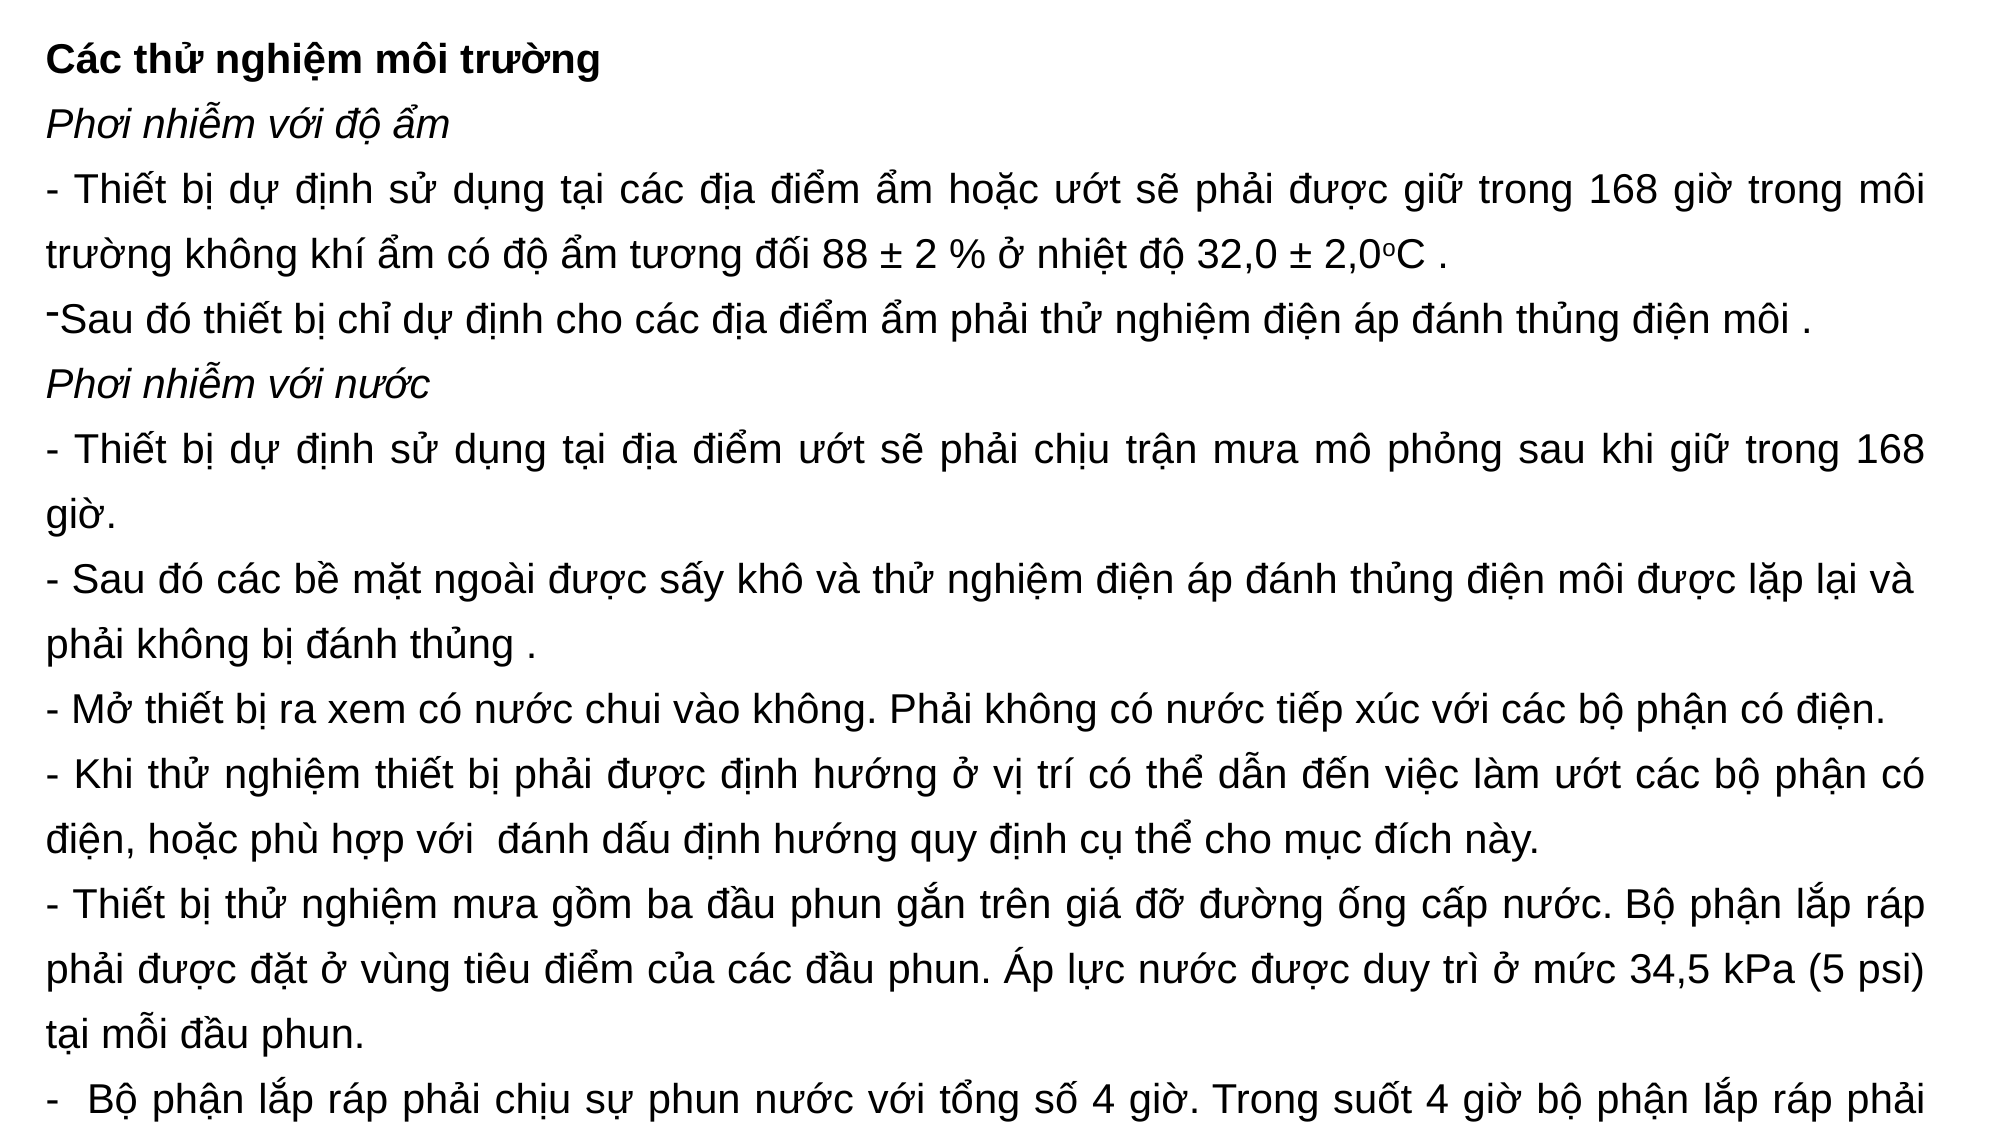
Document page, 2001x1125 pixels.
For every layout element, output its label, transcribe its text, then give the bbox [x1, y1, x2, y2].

text_box Các thử nghiệm môi trường Phơi nhiễm với độ ẩm - Thiết bị dự định sử dụng tại các địa điểm ẩm hoặc ướt sẽ phải được giữ trong 168 giờ trong môi trường không khí ẩm có độ ẩm tương đối 88 ± 2 % ở nhiệt độ 32,0 ± 2,0oC . Sau đó thiết bị chỉ dự định cho các địa điểm ẩm phải thử nghiệm điện áp đánh thủng điện môi . Phơi nhiễm với nước - Thiết bị dự định sử dụng tại địa điểm ướt sẽ phải chịu trận mưa mô phỏng sau khi giữ trong 168 giờ. - Sau đó các bề mặt ngoài được sấy khô và thử nghiệm điện áp đánh thủng điện môi được lặp lại và phải không bị đánh thủng . - Mở thiết bị ra xem có nước chui vào không. Phải không có nước tiếp xúc với các bộ phận có điện. - Khi thử nghiệm thiết bị phải được định hướng ở vị trí có thể dẫn đến việc làm ướt các bộ phận có điện, hoặc phù hợp với đánh dấu định hướng quy định cụ thể cho mục đích này. - Thiết bị thử nghiệm mưa gồm ba đầu phun gắn trên giá đỡ đường ống cấp nước. Bộ phận lắp ráp phải được đặt ở vùng tiêu điểm của các đầu phun. Áp lực nước được duy trì ở mức 34,5 kPa (5 psi) tại mỗi đầu phun. - Bộ phận lắp ráp phải chịu sự phun nước với tổng số 4 giờ. Trong suốt 4 giờ bộ phận lắp ráp phải được cấp điện và ngắt cấp điện theo trình tự [30, 9, 1942, 1125]
